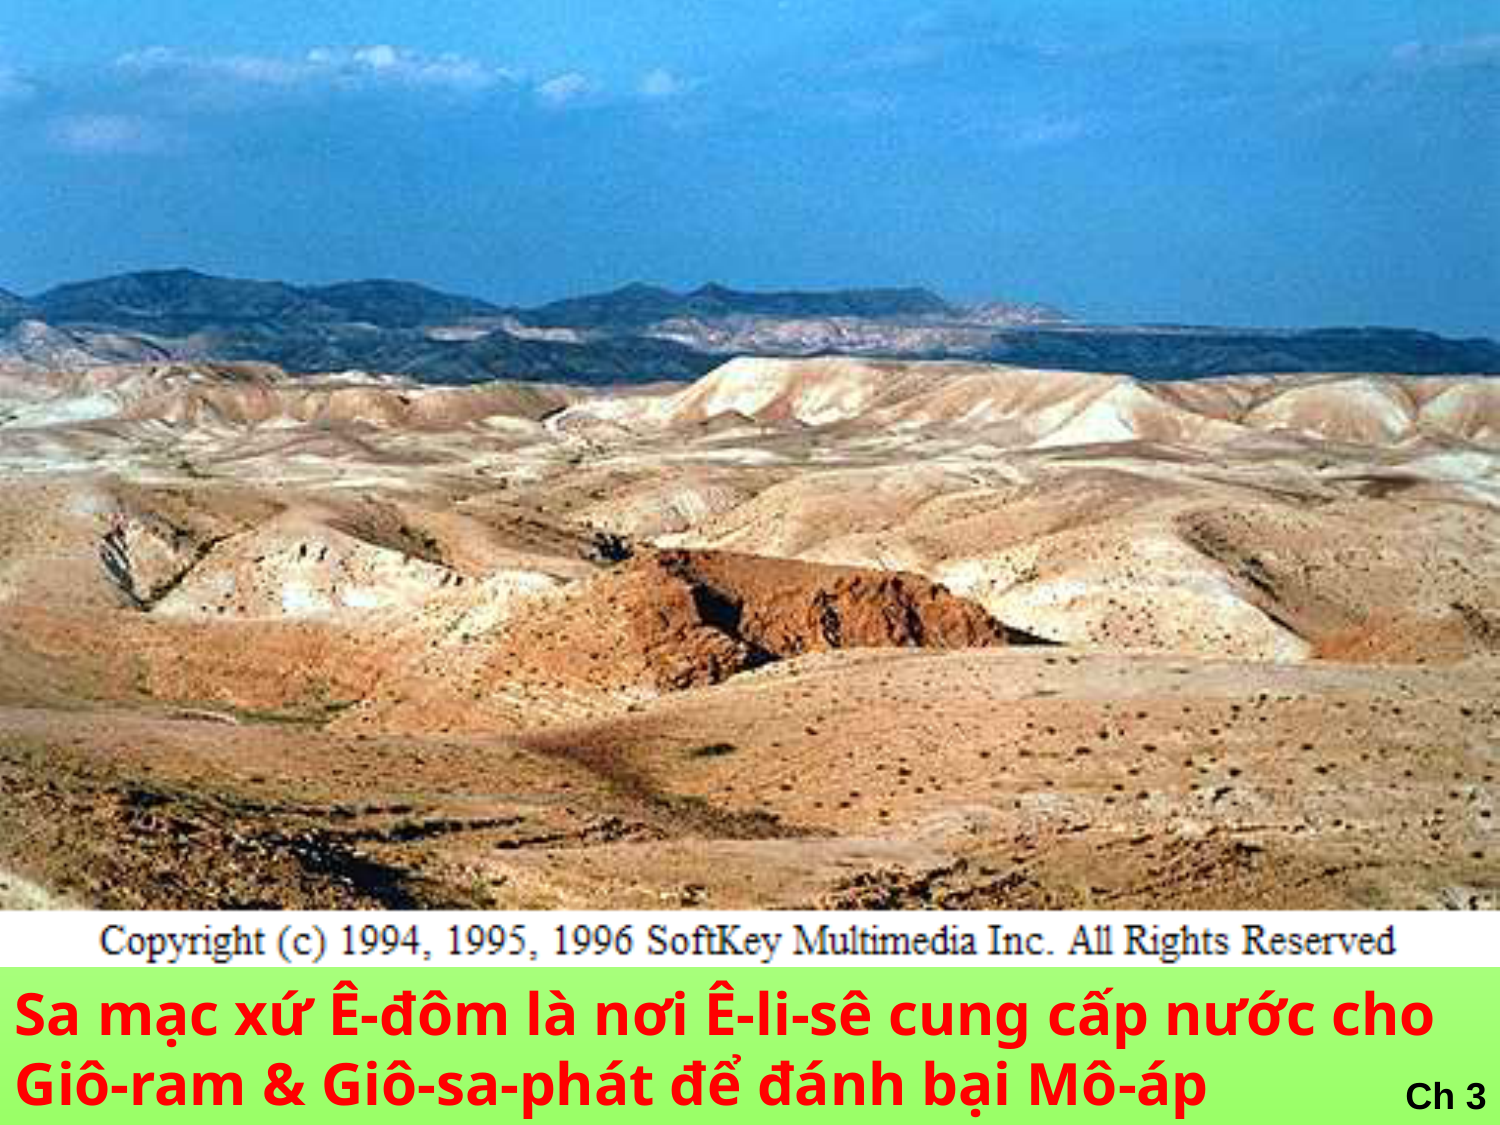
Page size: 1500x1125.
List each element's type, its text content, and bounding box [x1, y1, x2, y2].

text_box Sa mạc xứ Ê-đôm là nơi Ê-li-sê cung cấp nước cho Giô-ram & Giô-sa-phát để đánh bại Mô-áp [0, 974, 1500, 1125]
text_box Ch 3 [1390, 1064, 1500, 1125]
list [0, 0, 1500, 967]
